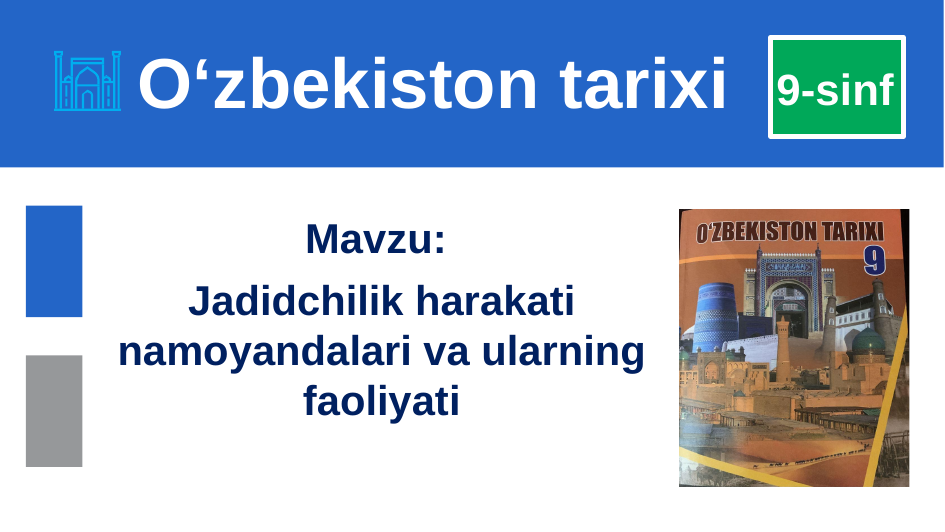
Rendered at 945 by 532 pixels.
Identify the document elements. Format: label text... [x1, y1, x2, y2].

picture [678, 209, 910, 488]
text_box O‘zbekiston tarixi [135, 35, 731, 123]
text_box [0, 0, 944, 168]
text_box Mavzu: Jadidchilik harakati namoyandalari va ularning faoliyati [87, 209, 674, 425]
text_box [25, 205, 83, 318]
text_box [770, 37, 904, 137]
text_box 9-sinf [776, 59, 910, 115]
text_box [54, 50, 121, 111]
text_box [25, 355, 83, 467]
